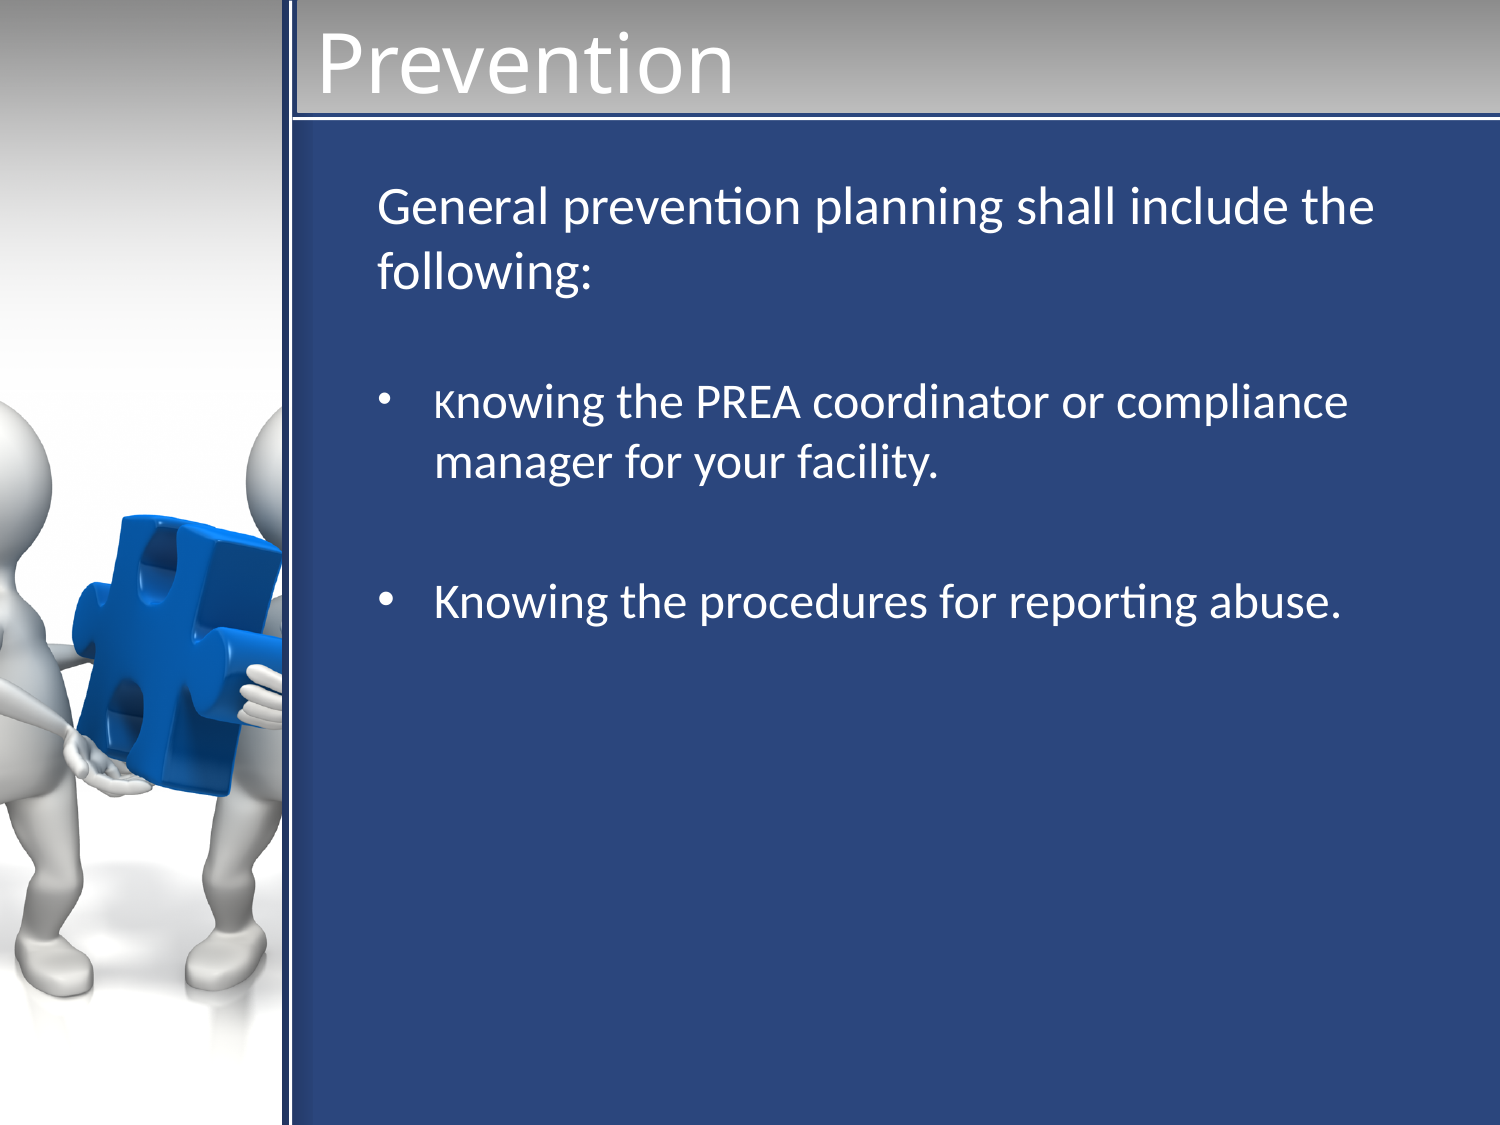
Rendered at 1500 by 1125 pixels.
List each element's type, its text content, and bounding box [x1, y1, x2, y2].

picture [0, 0, 282, 1125]
list General prevention planning shall include the following: Knowing the PREA coordinator or compliance manager for your facility. Knowing the procedures for reporting abuse. [362, 162, 1400, 838]
title Prevention [300, 0, 1500, 118]
